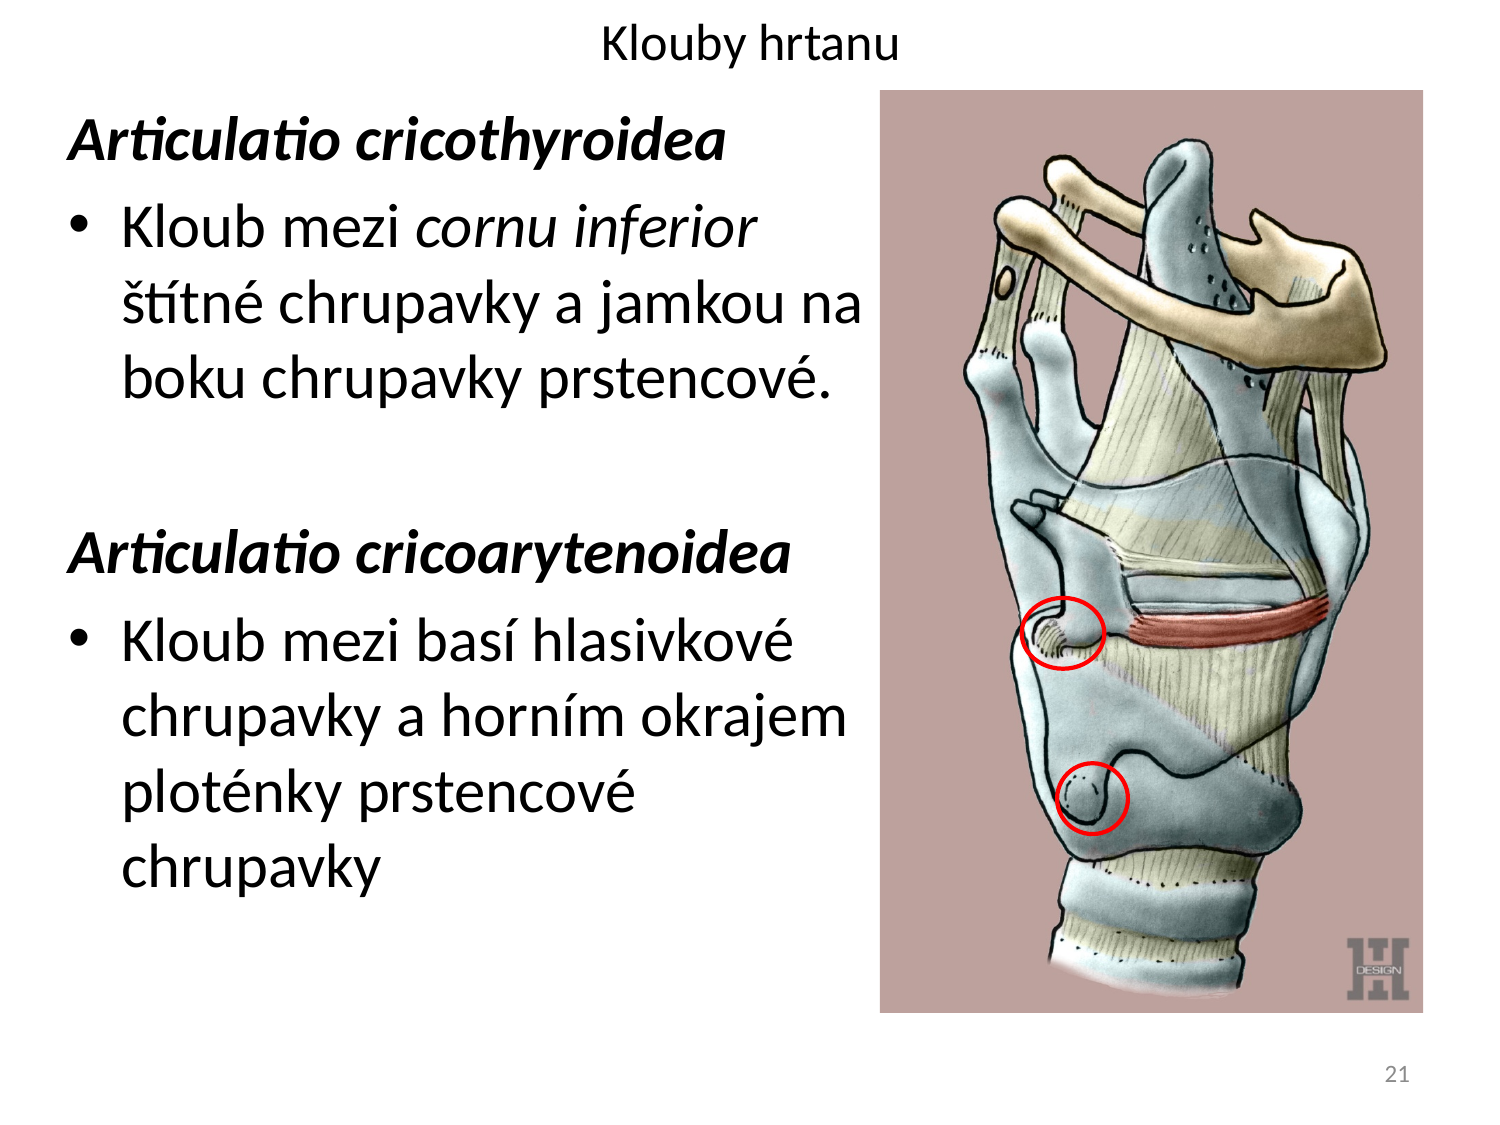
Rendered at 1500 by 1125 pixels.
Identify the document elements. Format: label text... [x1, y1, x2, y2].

list Articulatio cricothyroidea Kloub mezi cornu inferior štítné chrupavky a jamkou na boku chrupavky prstencové. Articulatio cricoarytenoidea Kloub mezi basí hlasivkové chrupavky a horním okrajem ploténky prstencové chrupavky [53, 90, 877, 965]
text_box [25, 0, 670, 288]
title Klouby hrtanu [670, 0, 1427, 79]
picture [879, 89, 1424, 1013]
slide_number 21 [1074, 1042, 1425, 1103]
